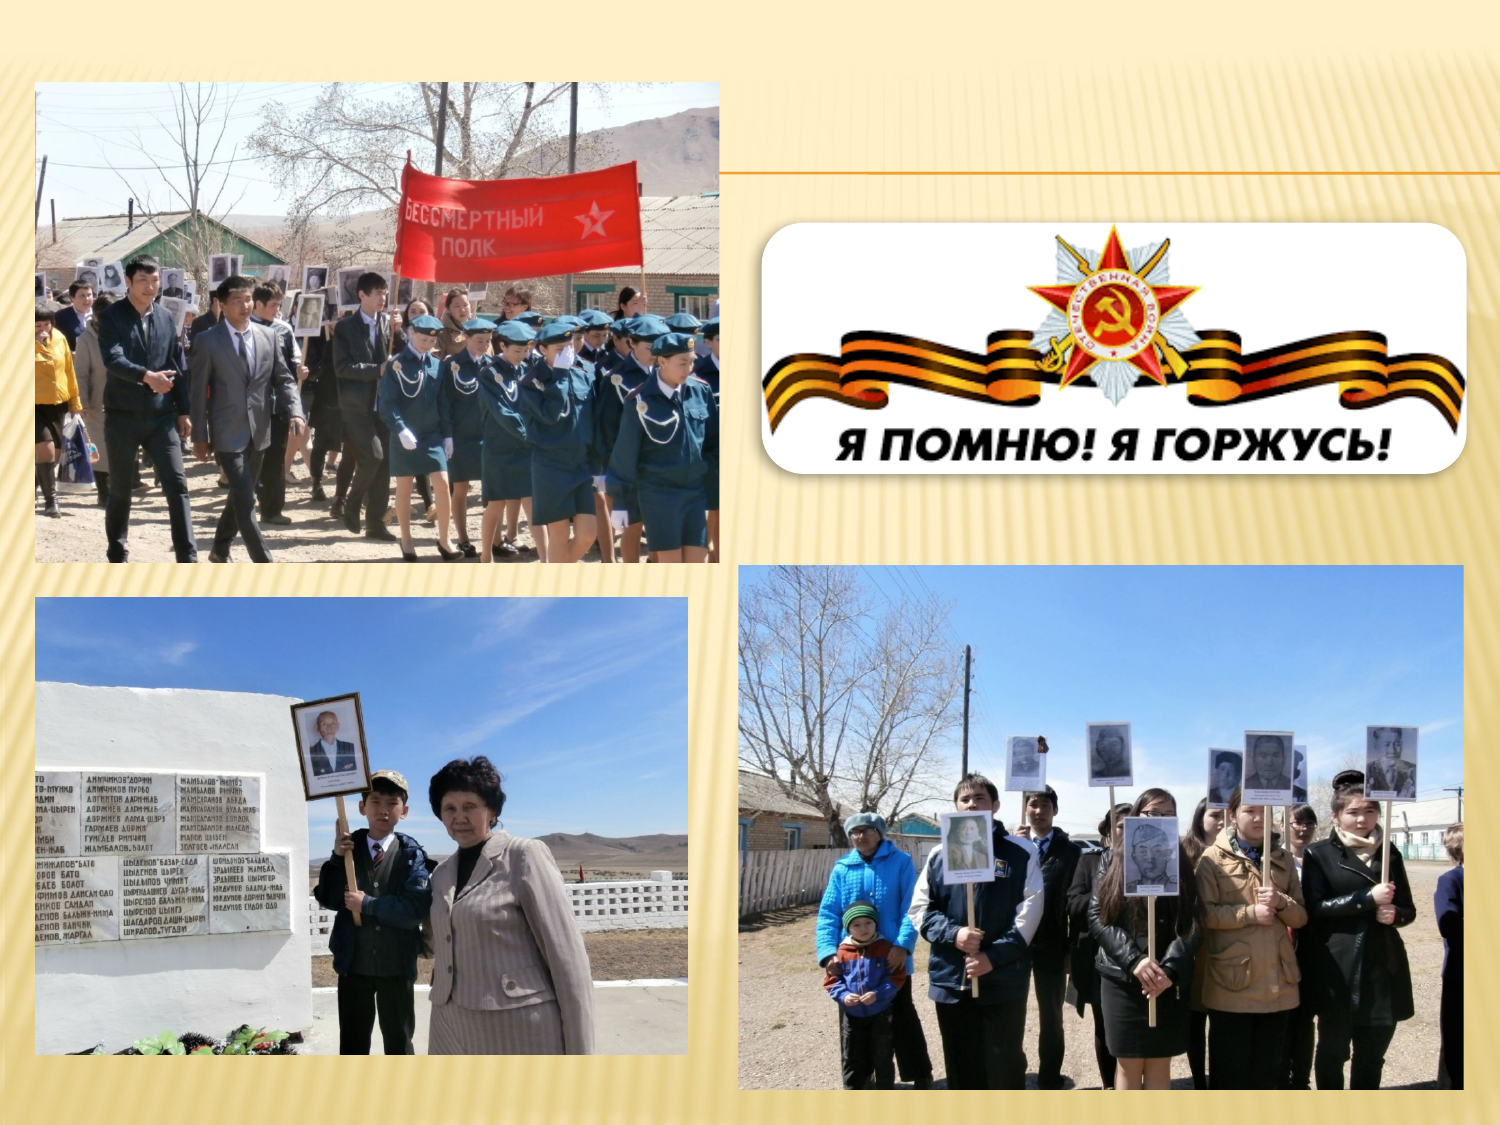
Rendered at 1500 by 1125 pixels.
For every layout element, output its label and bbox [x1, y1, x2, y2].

picture [34, 597, 689, 1055]
picture [737, 565, 1464, 1091]
picture [761, 222, 1467, 475]
picture [34, 81, 720, 563]
